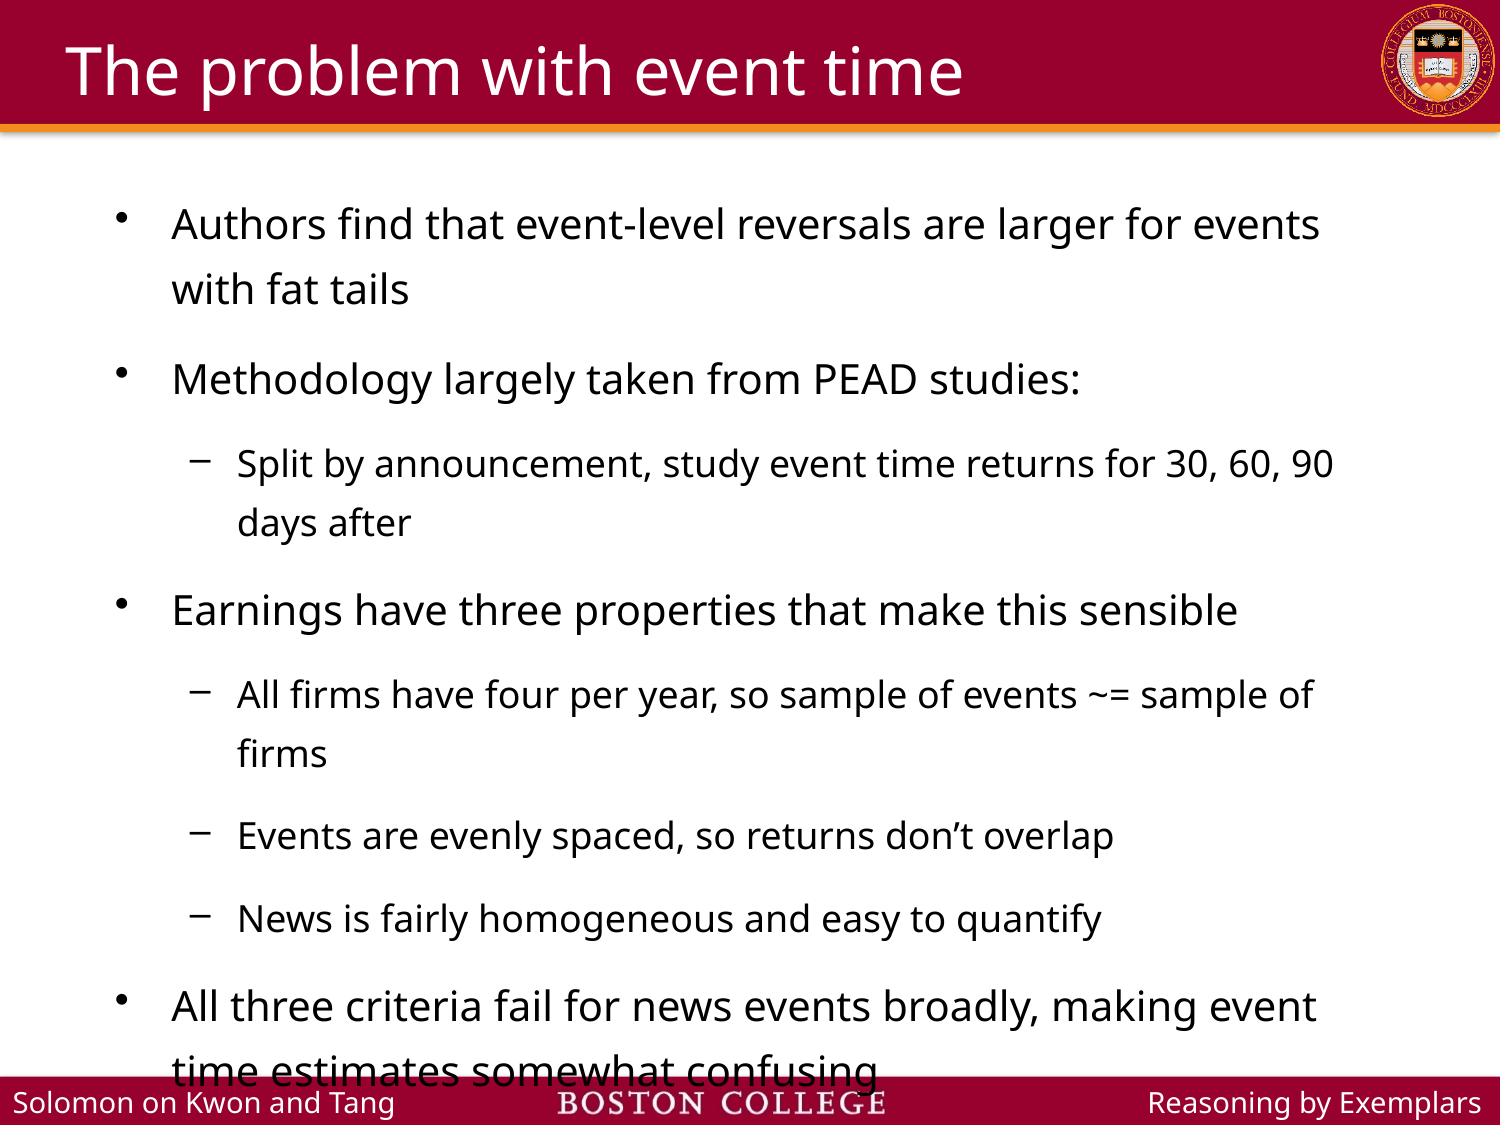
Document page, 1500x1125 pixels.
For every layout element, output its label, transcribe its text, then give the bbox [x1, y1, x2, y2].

picture [1381, 4, 1495, 117]
list Authors find that event-level reversals are larger for events with fat tails Methodology largely taken from PEAD studies: Split by announcement, study event time returns for 30, 60, 90 days after Earnings have three properties that make this sensible All firms have four per year, so sample of events ~= sample of firms Events are evenly spaced, so returns don’t overlap News is fairly homogeneous and easy to quantify All three criteria fail for news events broadly, making event time estimates somewhat confusing [99, 174, 1401, 1001]
picture [553, 1086, 897, 1115]
title The problem with event time [49, 24, 1401, 113]
